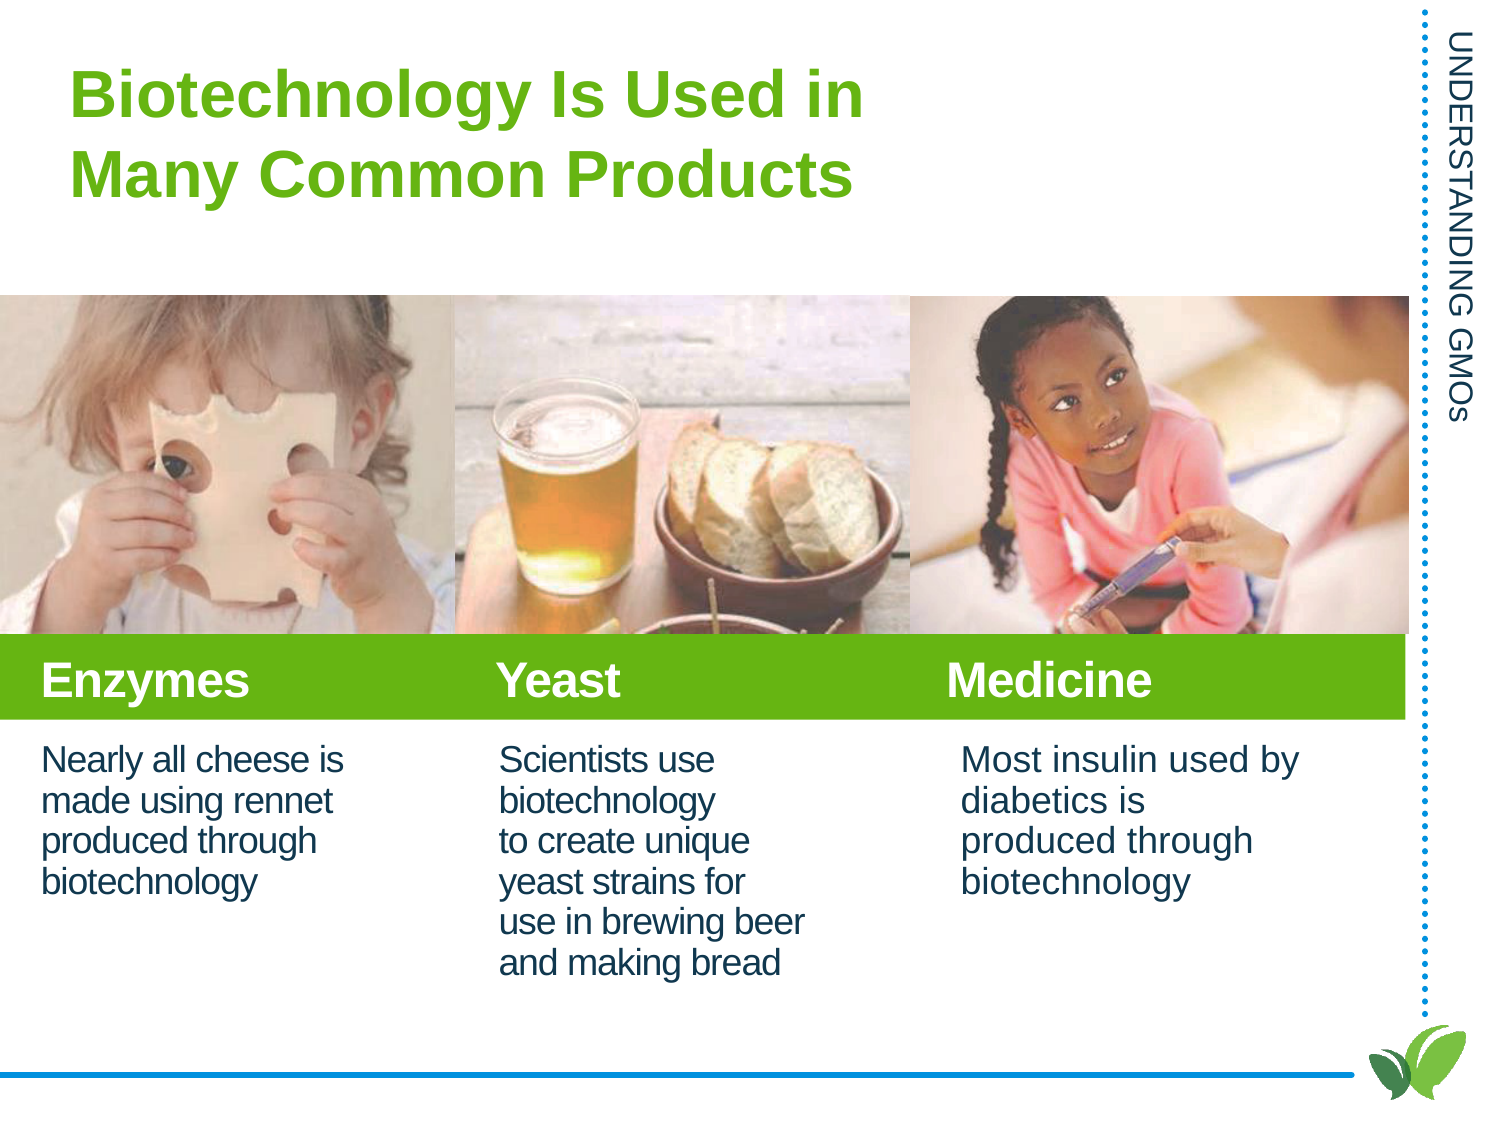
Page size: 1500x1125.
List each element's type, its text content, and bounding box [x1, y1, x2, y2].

text_box Enzymes [25, 639, 451, 715]
text_box Biotechnology Is Used in Many Common Products [54, 71, 1368, 190]
picture [1369, 1025, 1466, 1100]
list Most insulin used by diabetics is produced through biotechnology [945, 733, 1321, 1049]
text_box Scientists use biotechnology to create unique yeast strains for use in brewing beer and making bread [483, 732, 885, 1049]
text_box [0, 634, 1406, 720]
text_box Yeast [480, 639, 906, 715]
text_box Nearly all cheese is made using rennet produced through biotechnology [25, 732, 401, 1049]
text_box Medicine [931, 639, 1357, 715]
picture [0, 295, 1409, 634]
